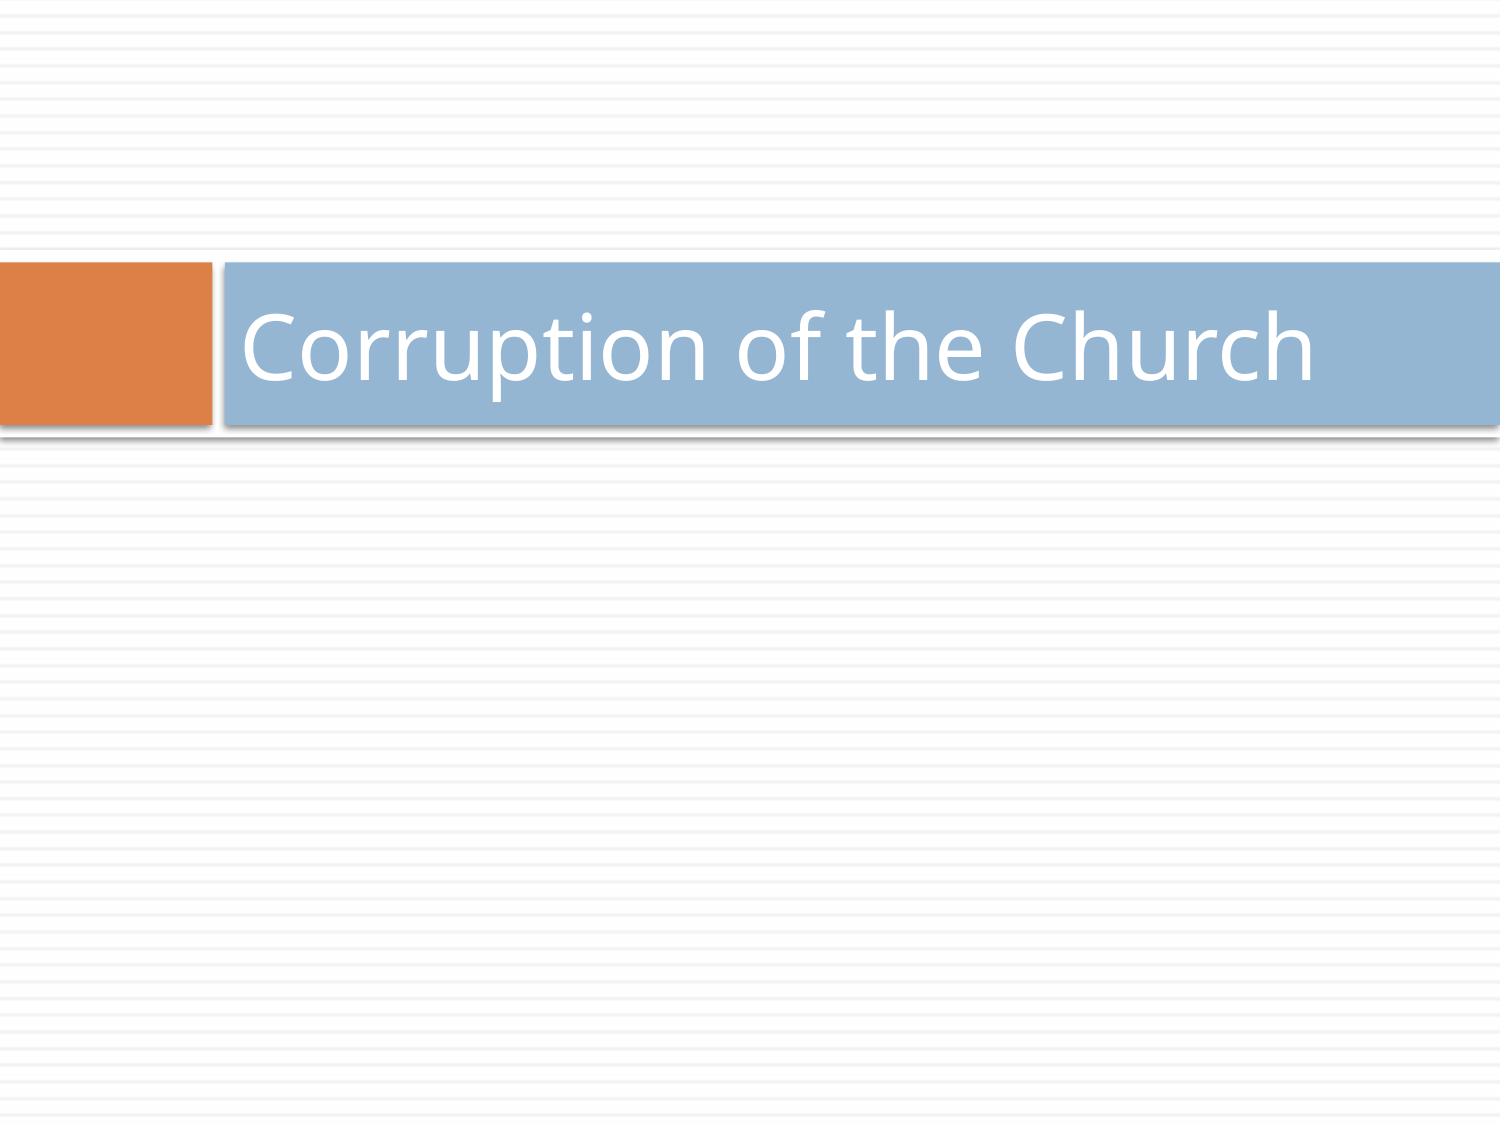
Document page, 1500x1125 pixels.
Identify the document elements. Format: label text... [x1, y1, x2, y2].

title Corruption of the Church [225, 262, 1475, 425]
